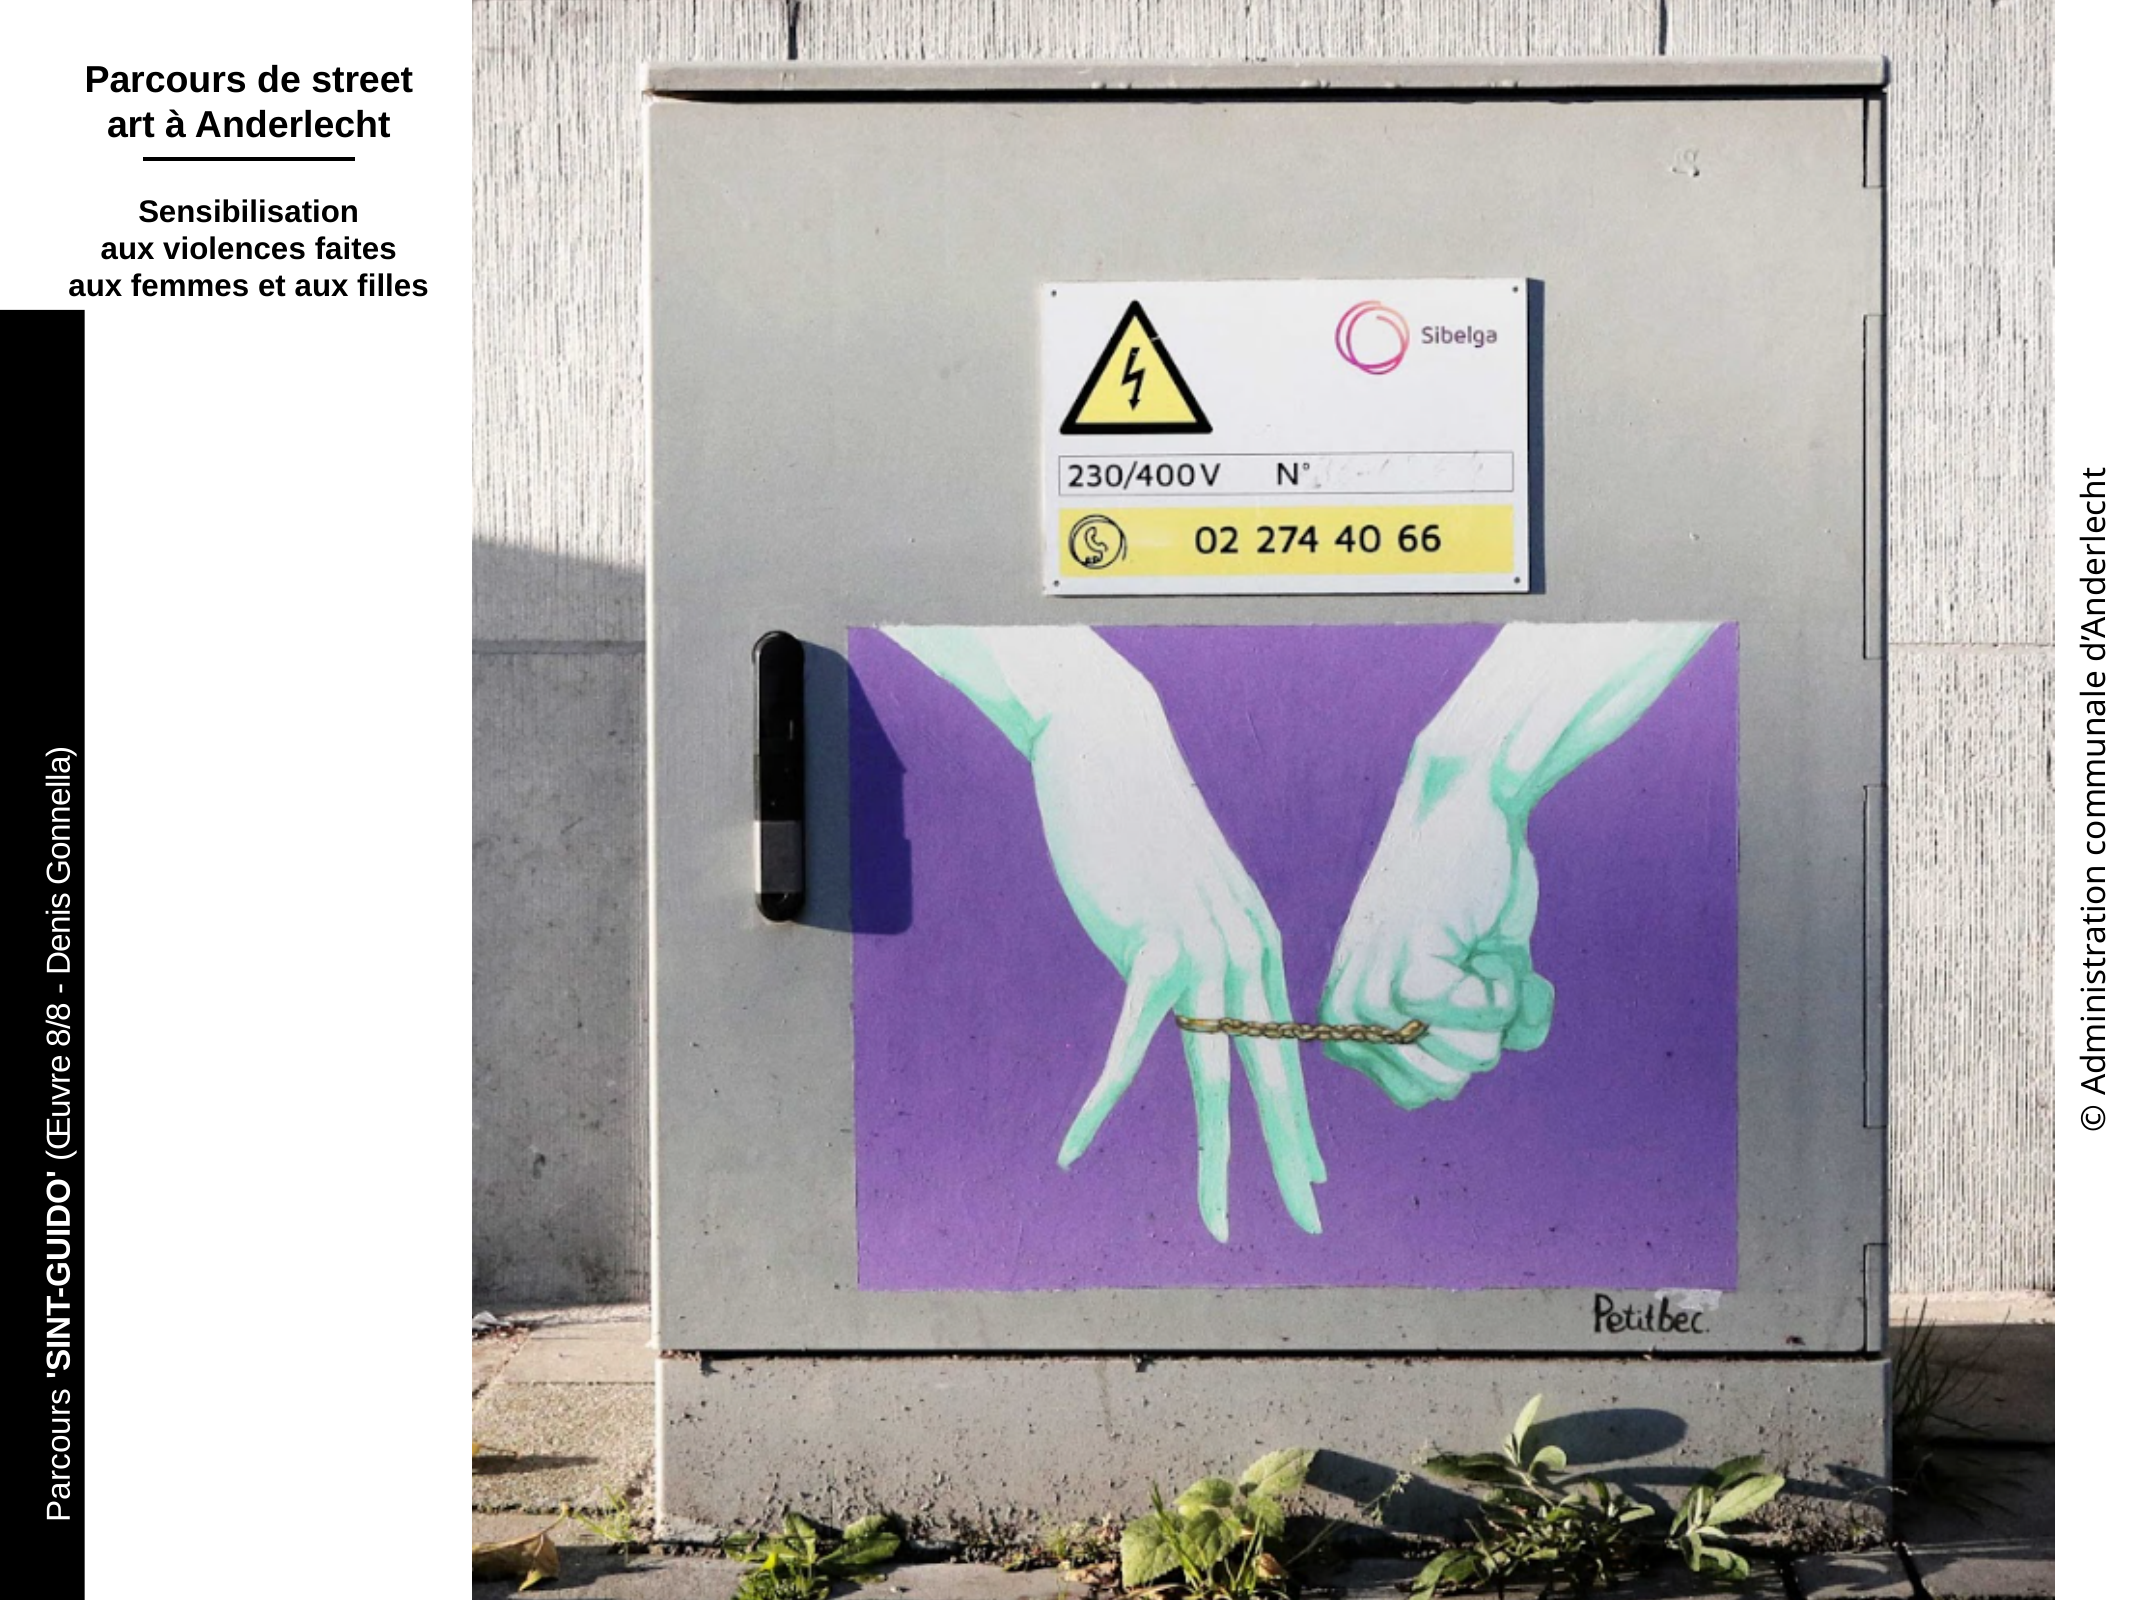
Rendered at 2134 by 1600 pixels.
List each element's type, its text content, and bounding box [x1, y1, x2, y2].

text_box © Administration communale d’Anderlecht [2064, 459, 2120, 1141]
text_box Sensibilisation aux violences faites aux femmes et aux filles [0, 182, 466, 312]
text_box Parcours de street art à Anderlecht [0, 46, 466, 153]
text_box Parcours 'SINT-GUIDO' (Œuvre 8/8 - Denis Gonnella) [0, 312, 85, 1600]
picture [471, 0, 2055, 1600]
